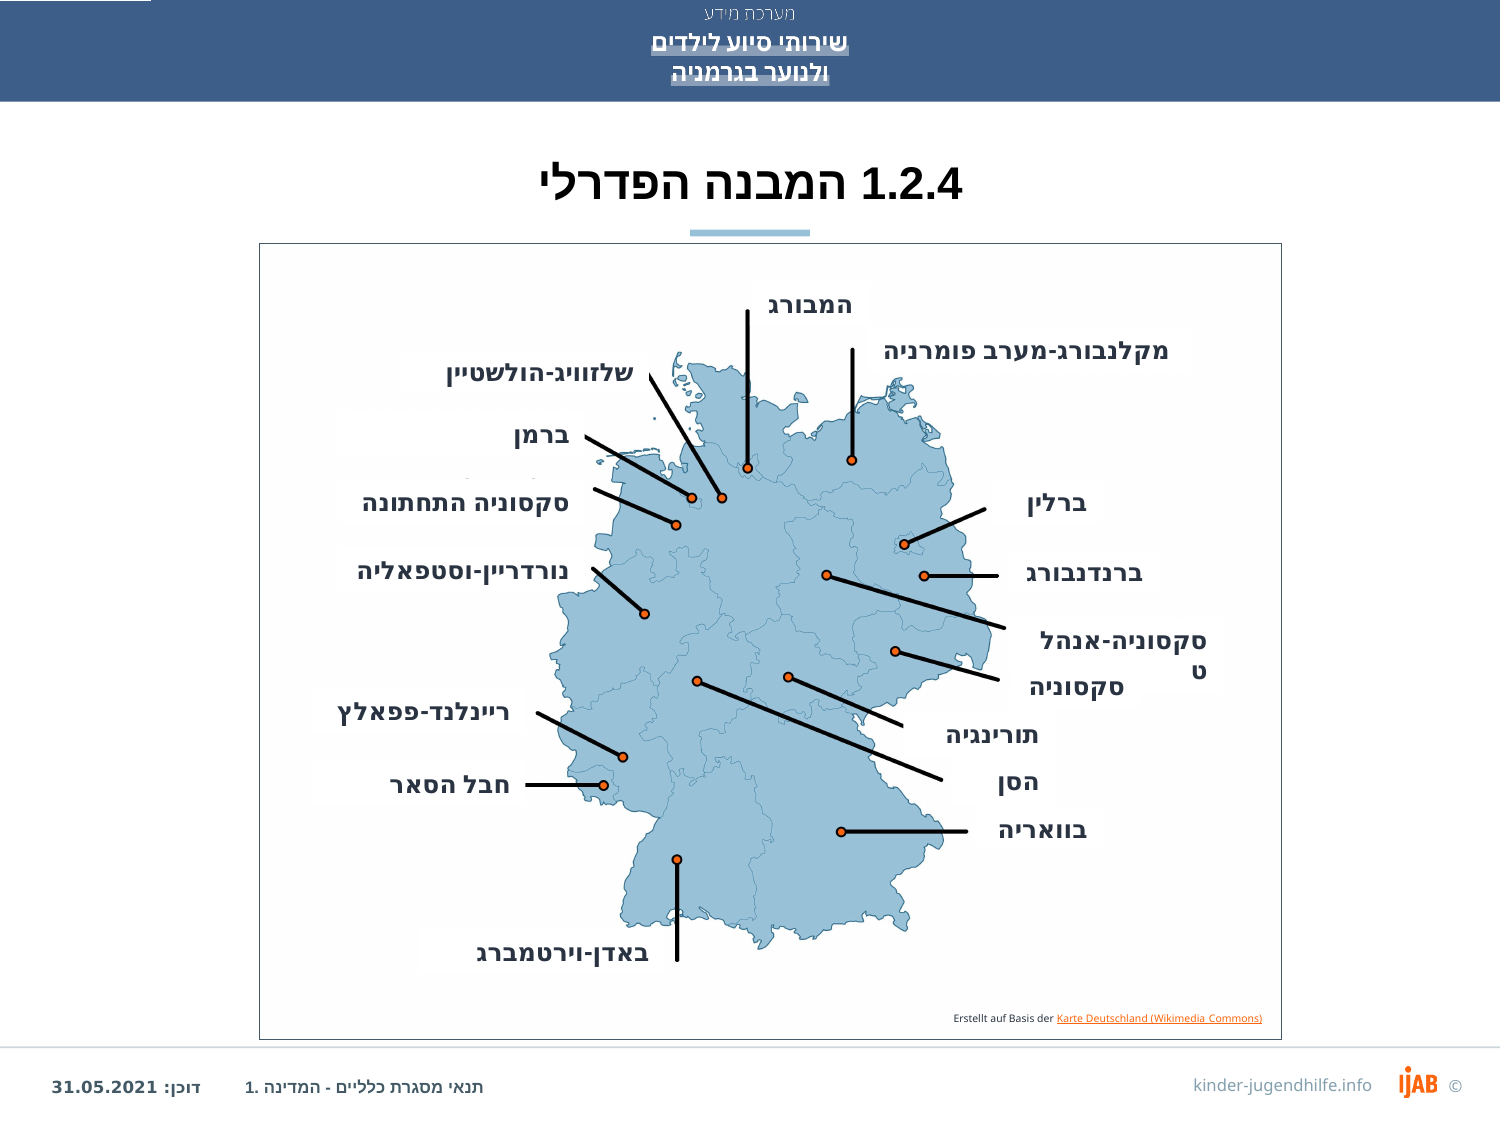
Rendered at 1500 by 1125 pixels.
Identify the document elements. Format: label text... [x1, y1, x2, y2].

footer 1. תנאי מסגרת כלליים - המדינה [230, 1068, 1046, 1106]
picture [259, 243, 1282, 1040]
picture [651, 7, 849, 86]
title 1.2.4 המבנה הפדרלי [56, 149, 1444, 220]
